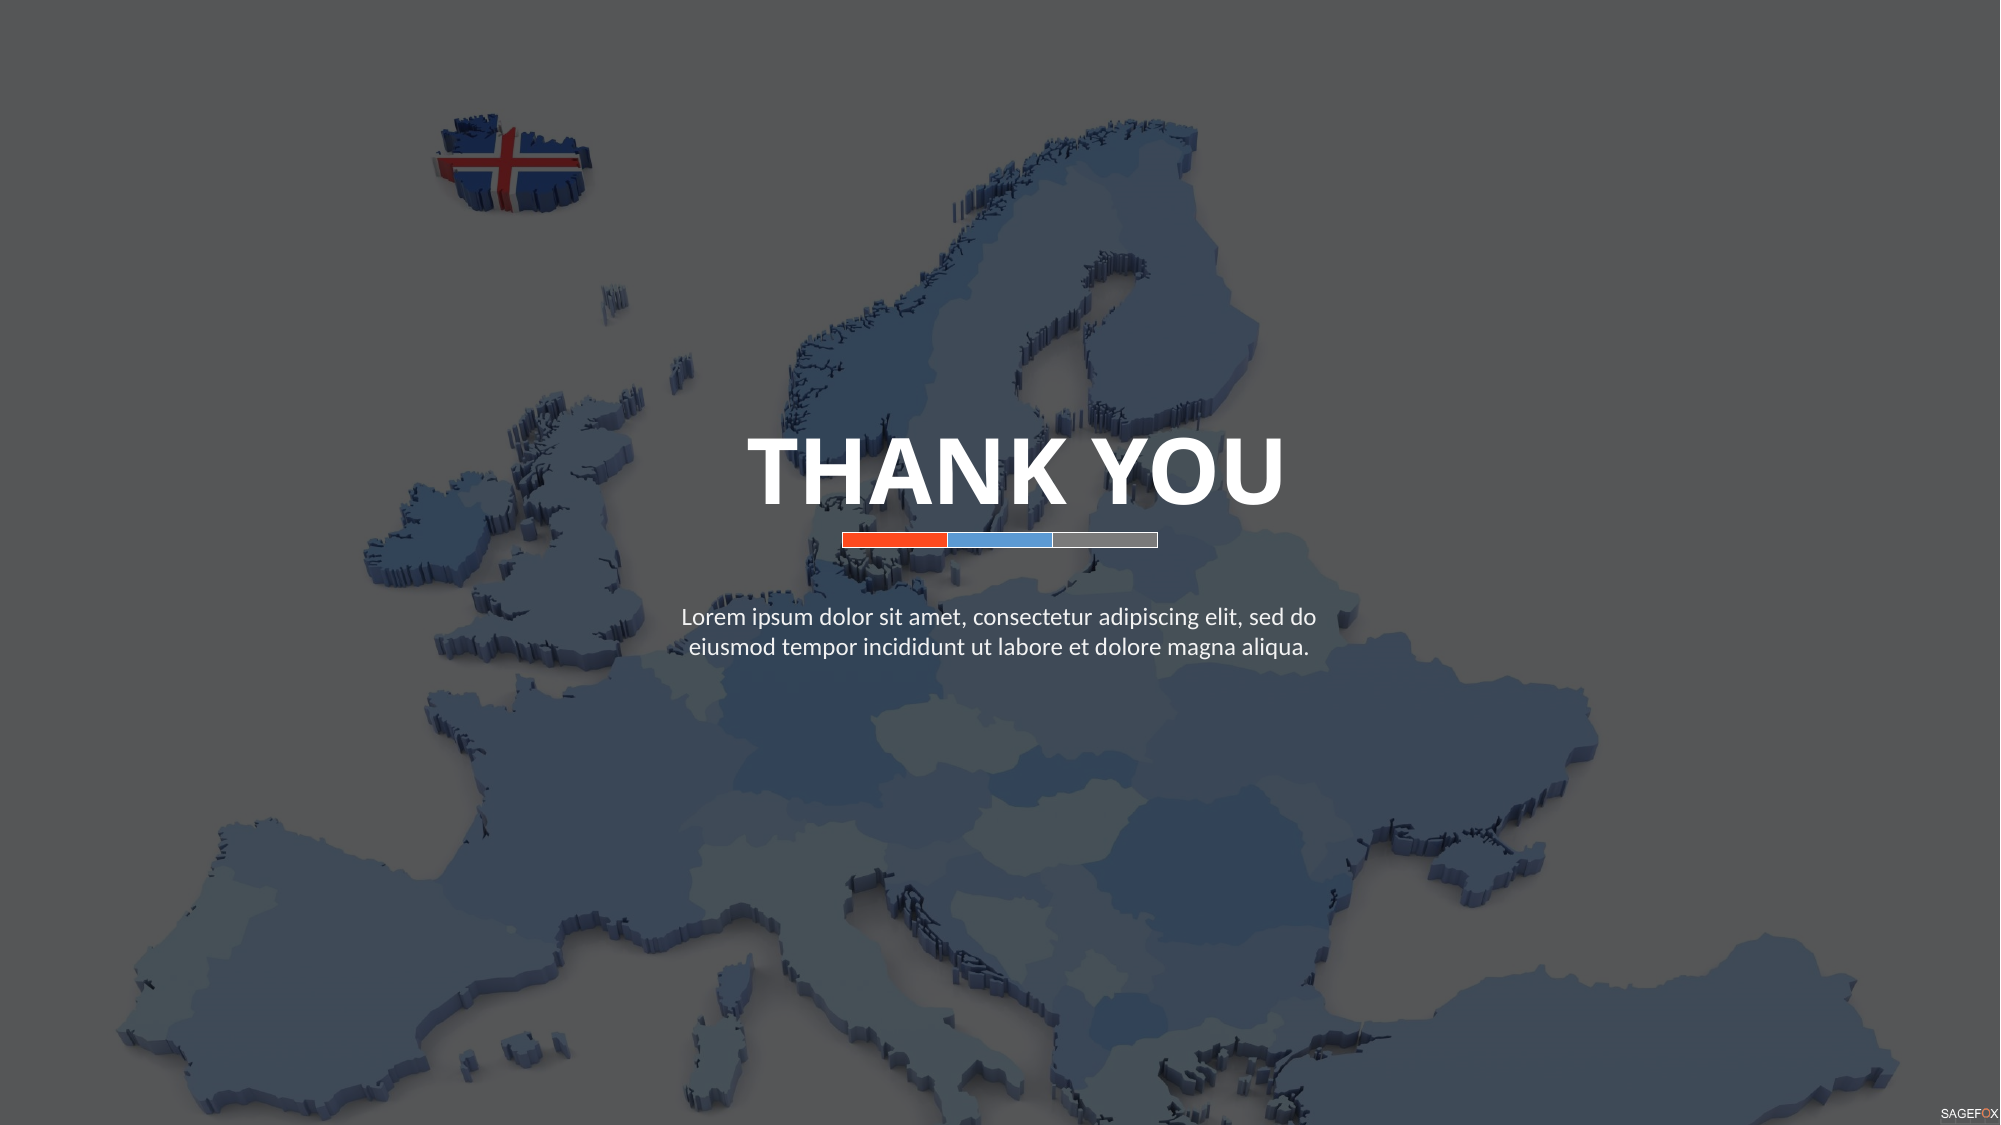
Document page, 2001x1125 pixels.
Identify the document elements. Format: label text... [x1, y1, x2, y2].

text_box THANK YOU [565, 405, 1470, 531]
picture [1940, 0, 2001, 1125]
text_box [842, 532, 1158, 548]
text_box Lorem ipsum dolor sit amet, consectetur adipiscing elit, sed do eiusmod tempor incididunt ut labore et dolore magna aliqua. [660, 593, 1340, 668]
